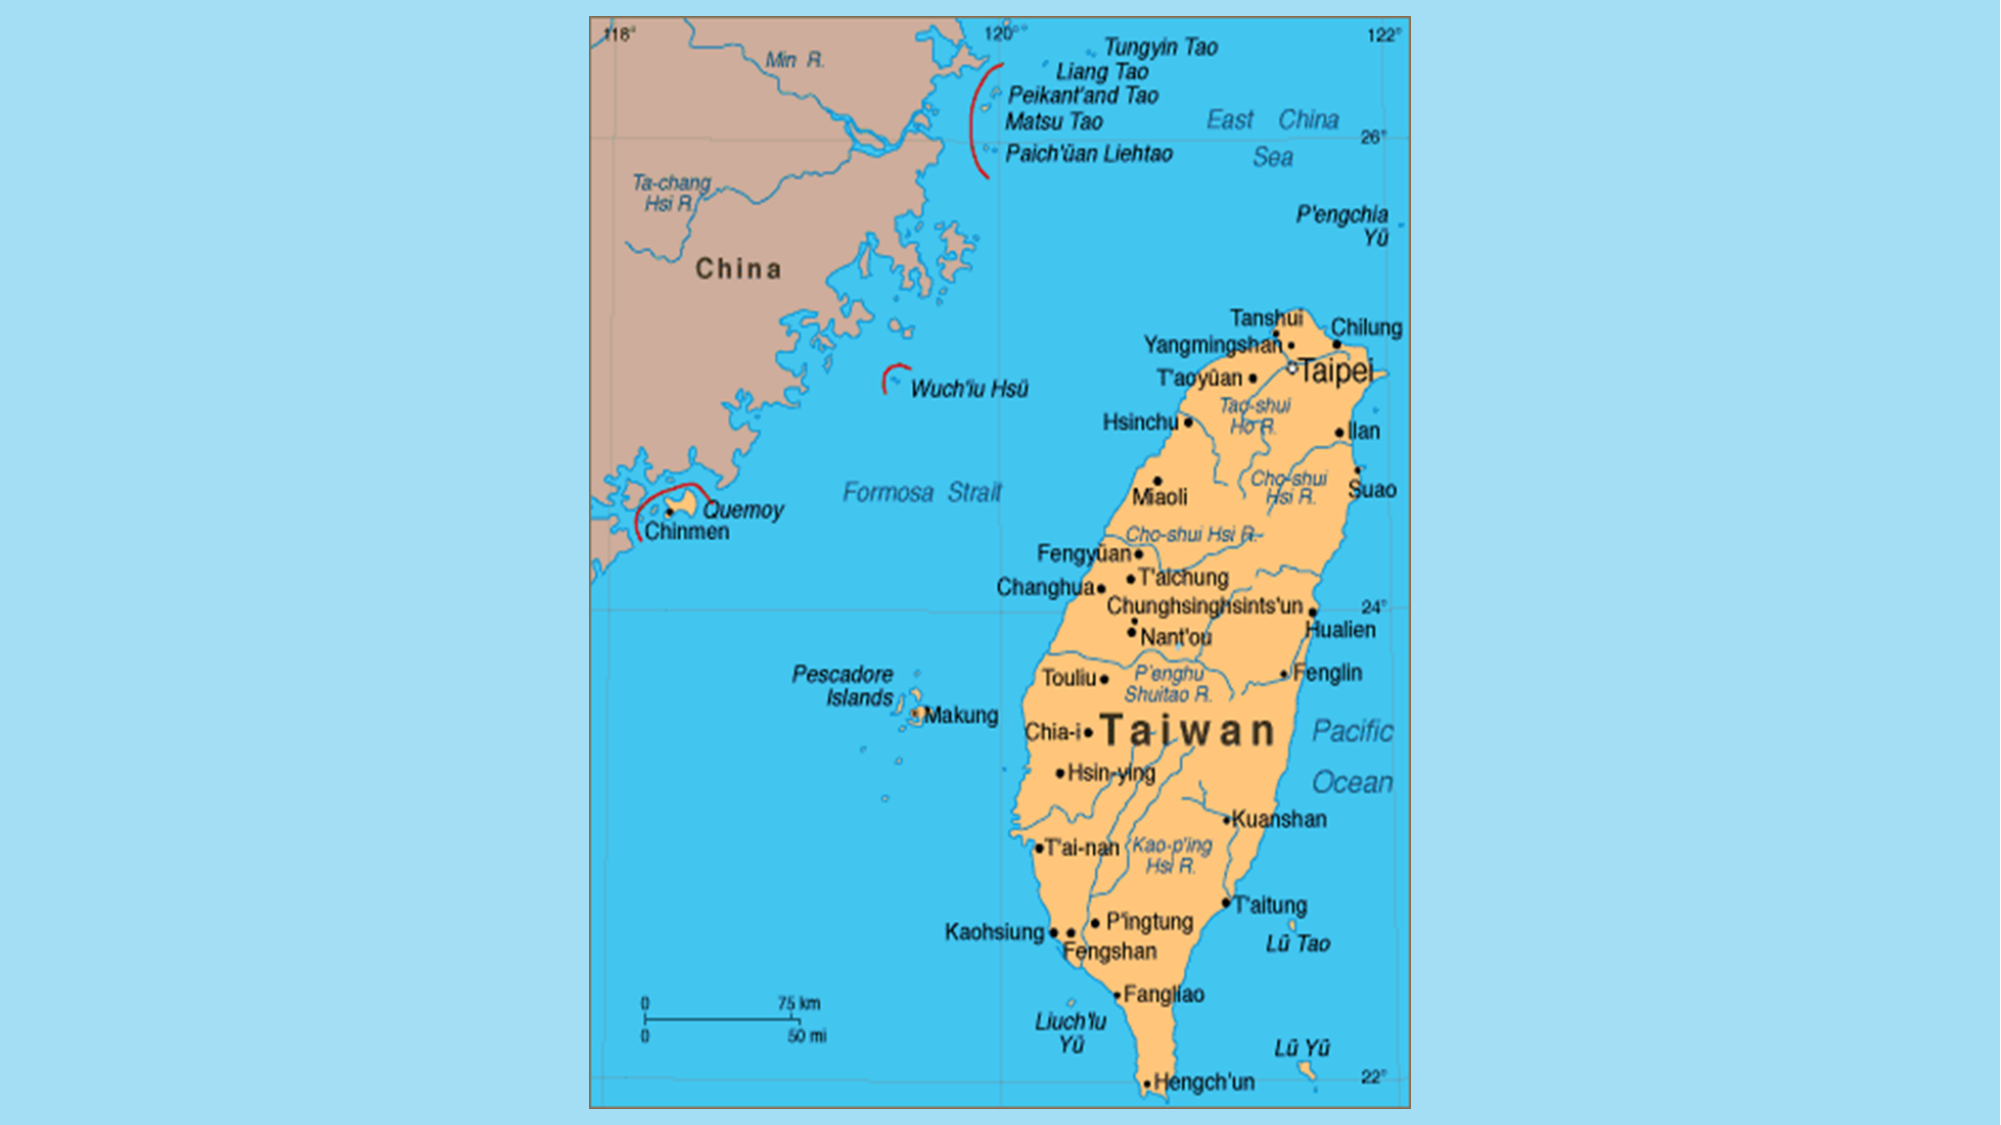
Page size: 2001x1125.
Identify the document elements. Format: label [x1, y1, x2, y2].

list [589, 15, 1411, 1109]
